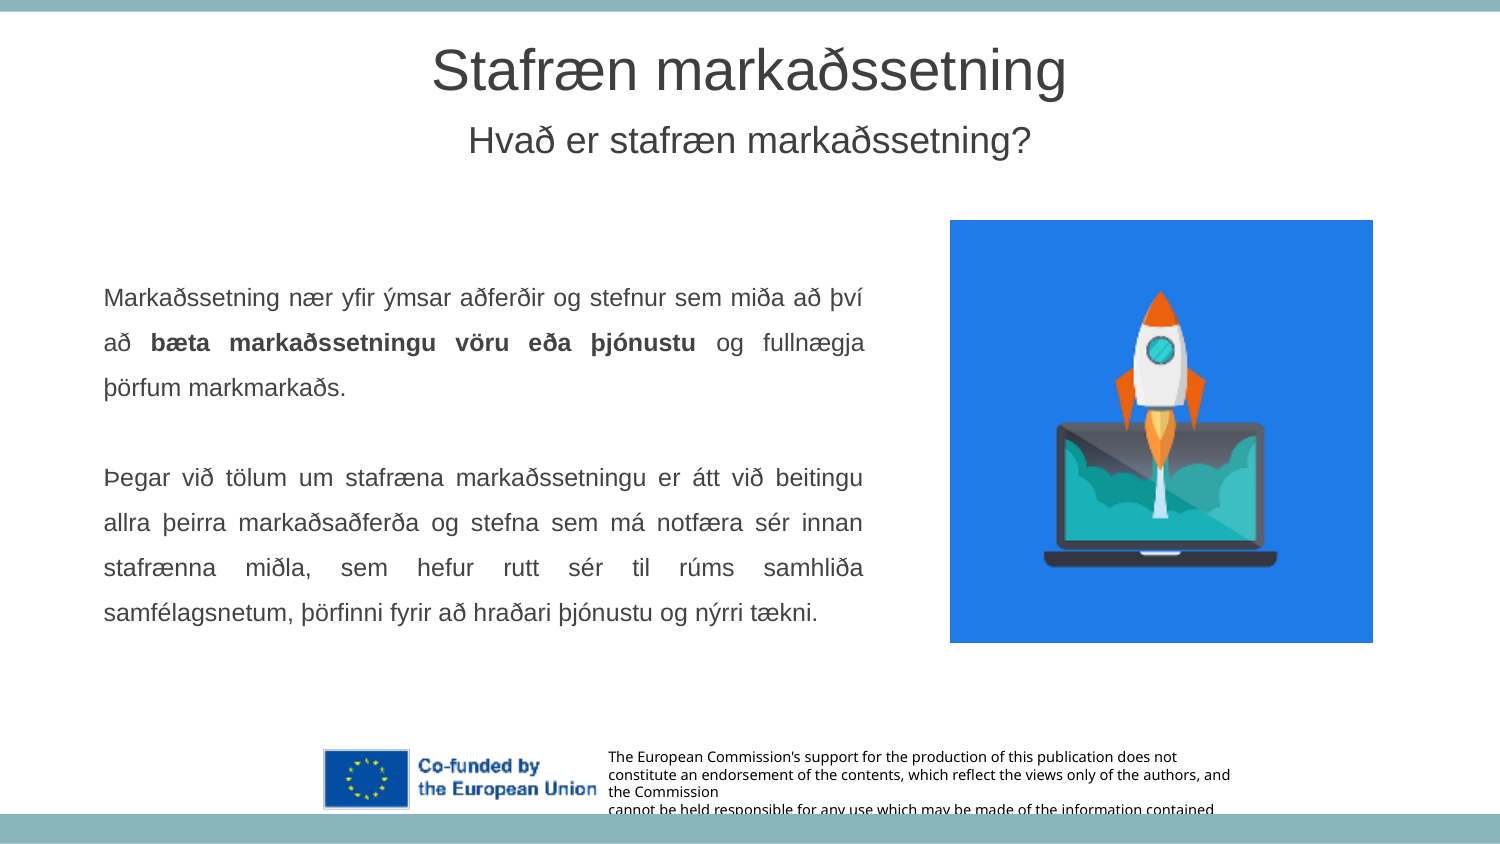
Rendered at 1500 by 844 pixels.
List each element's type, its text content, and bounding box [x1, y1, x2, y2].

list Hvað er stafræn markaðssetning? [0, 114, 1500, 162]
picture [950, 220, 1373, 644]
text_box Markaðssetning nær yfir ýmsar aðferðir og stefnur sem miða að því að bæta markaðssetningu vöru eða þjónustu og fullnægja þörfum markmarkaðs. Þegar við tölum um stafræna markaðssetningu er átt við beitingu allra þeirra markaðsaðferða og stefna sem má notfæra sér innan stafrænna miðla, sem hefur rutt sér til rúms samhliða samfélagsnetum, þörfinni fyrir að hraðari þjónustu og nýrri tækni. [88, 259, 880, 634]
list Stafræn markaðssetning [0, 20, 1500, 114]
picture [322, 748, 618, 811]
